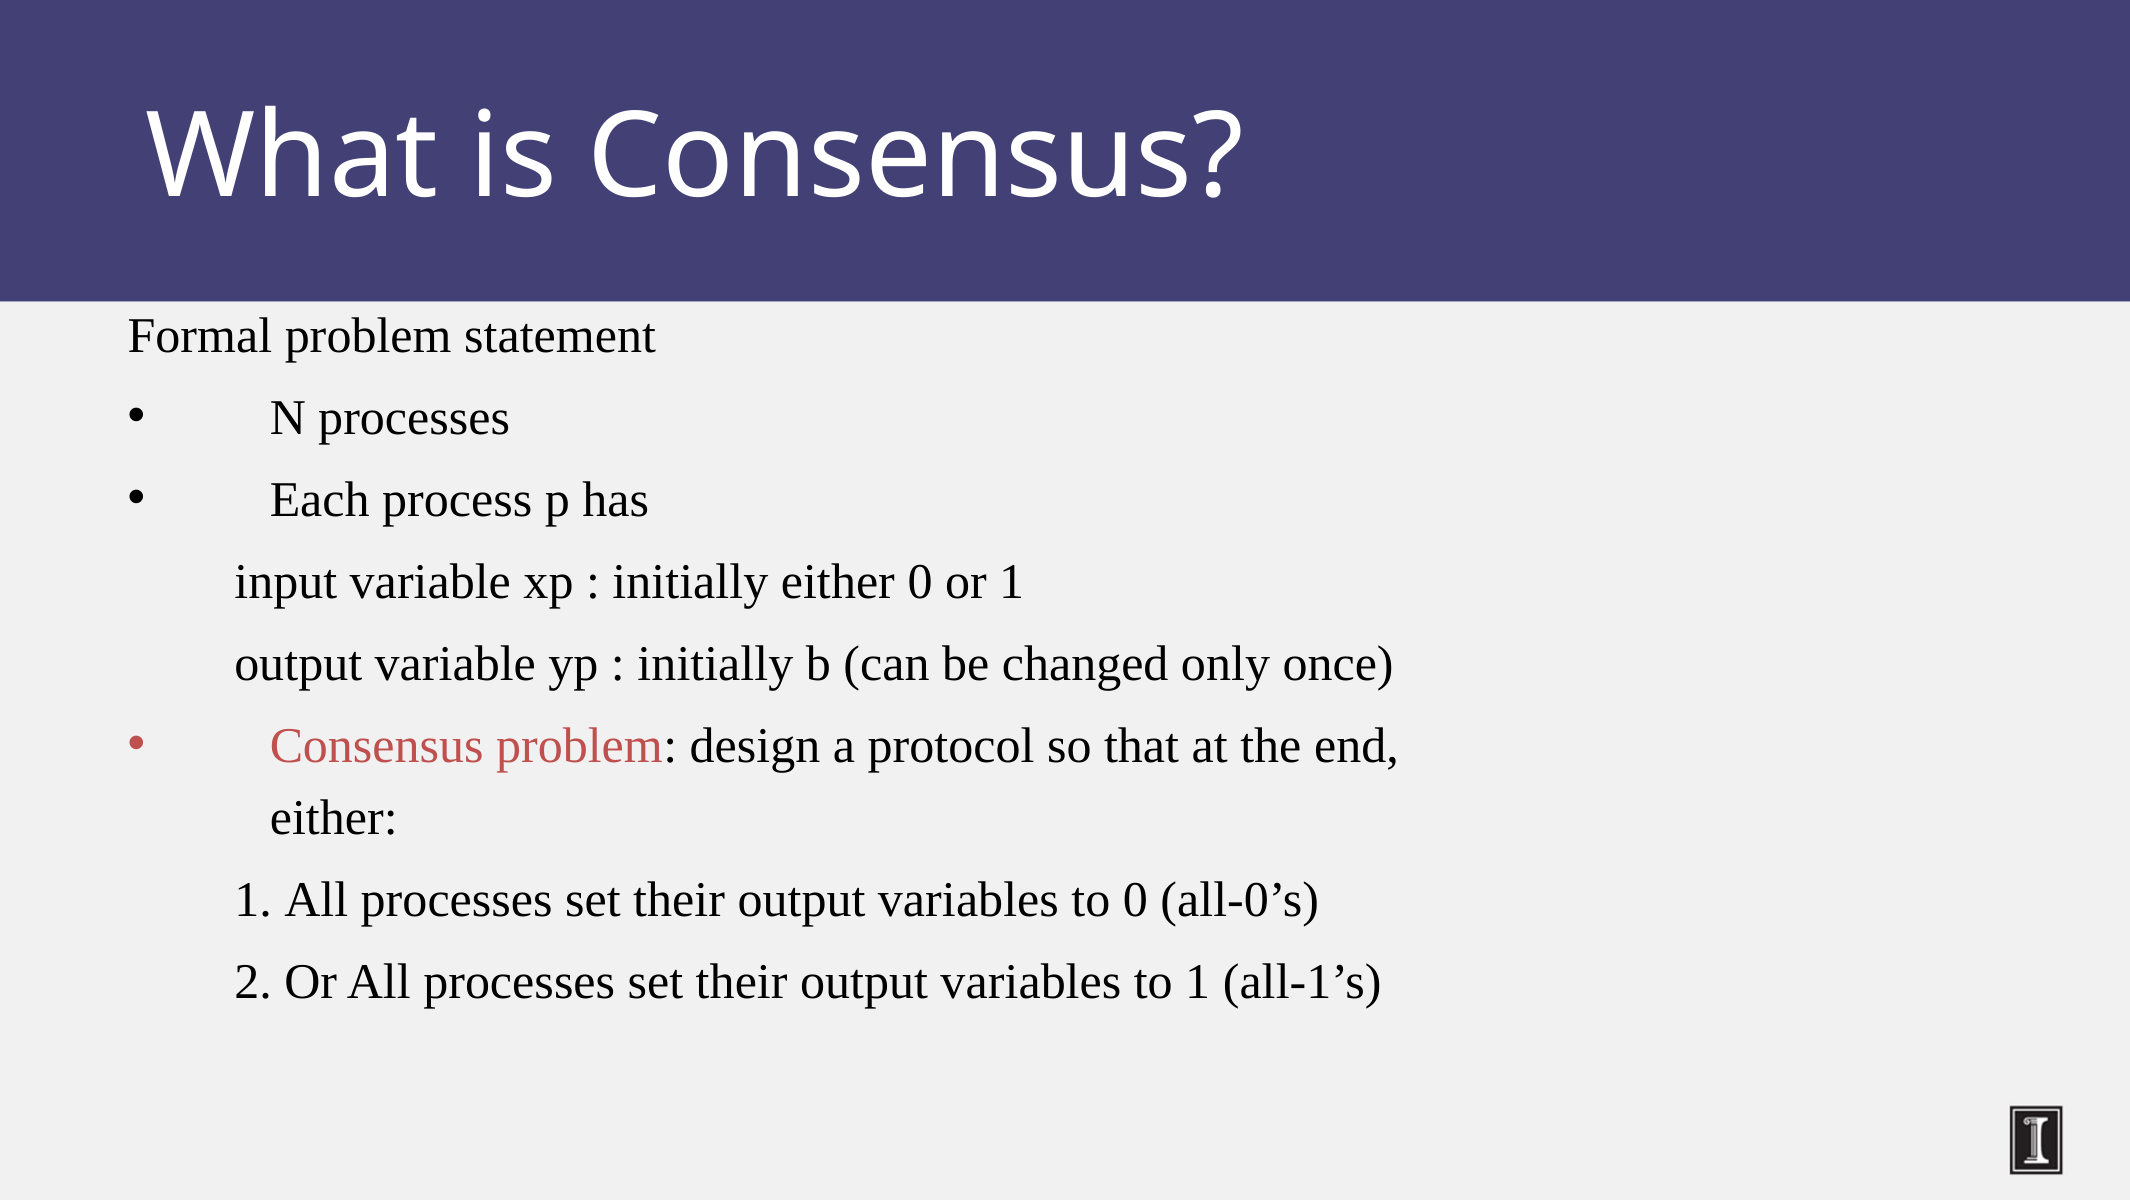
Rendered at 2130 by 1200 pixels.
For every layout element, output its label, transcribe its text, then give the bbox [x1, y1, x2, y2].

picture [0, 0, 2130, 1200]
text_box What is Consensus? [124, 66, 2042, 267]
list Formal problem statement N processes Each process p has input variable xp : initially either 0 or 1 output variable yp : initially b (can be changed only once) Consensus problem: design a protocol so that at the end, either: All processes set their output variables to 0 (all-0’s) Or All processes set their output variables to 1 (all-1’s) [106, 279, 1491, 1183]
